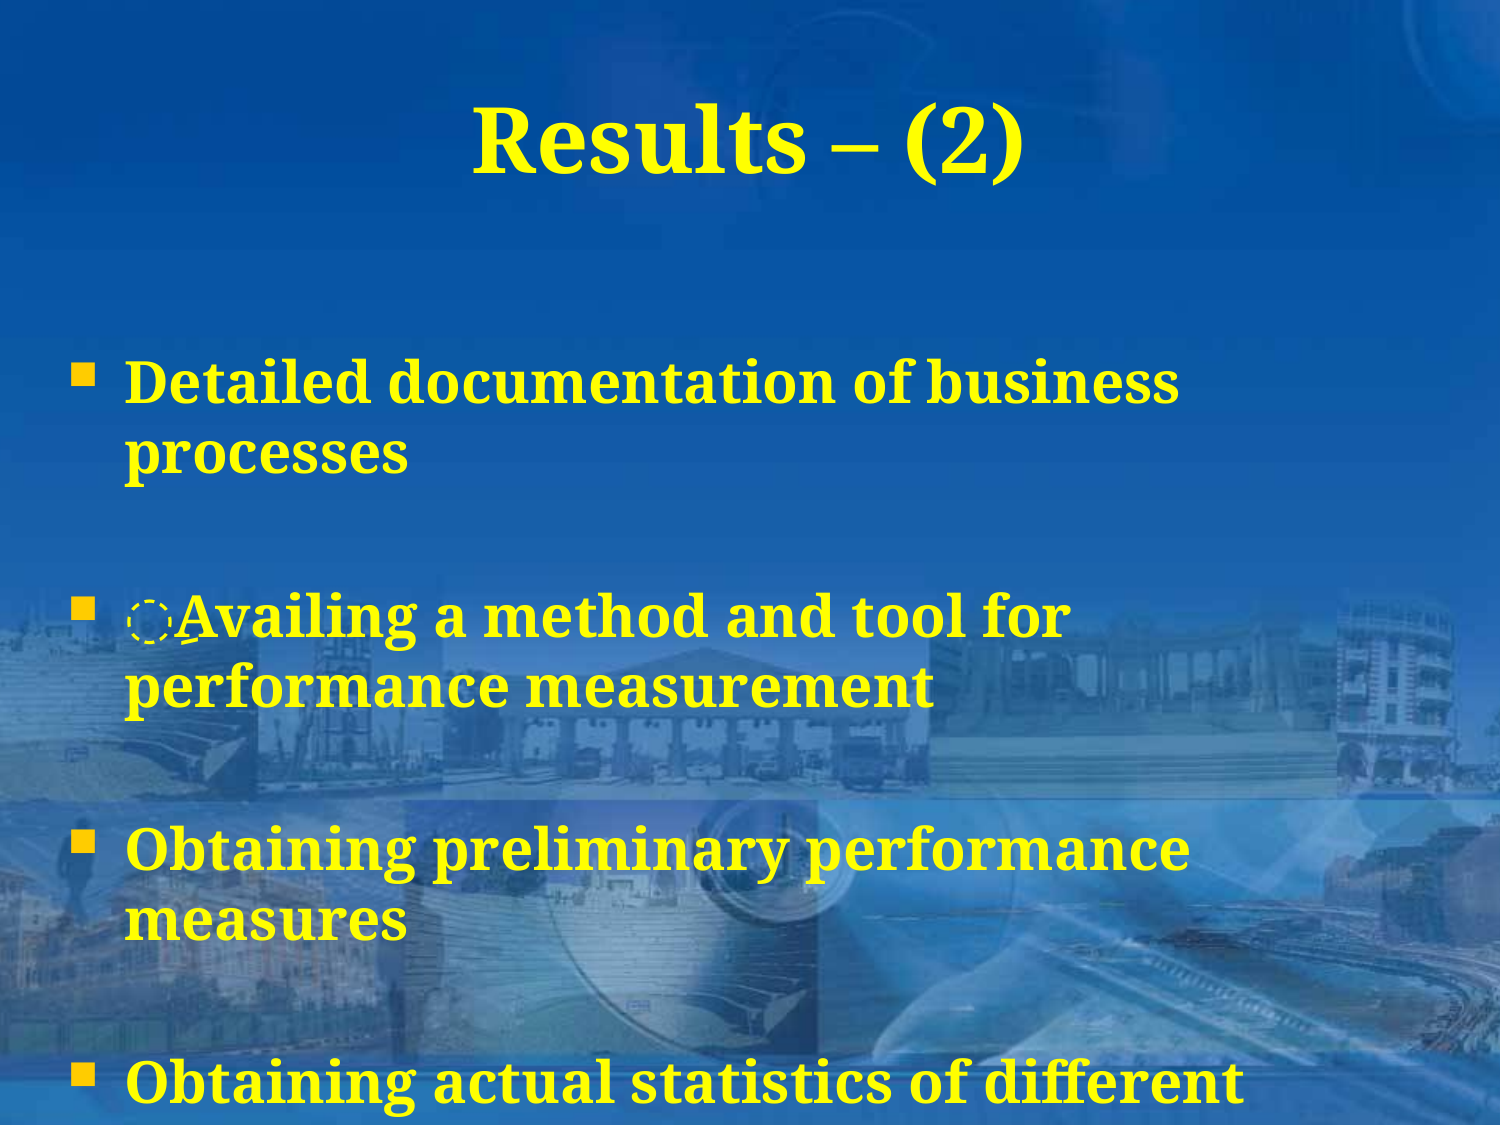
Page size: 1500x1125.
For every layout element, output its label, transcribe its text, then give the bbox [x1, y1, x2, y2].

text_box Results – (2) [112, 66, 1388, 208]
picture [0, 0, 1500, 1125]
text_box Detailed documentation of business processes ِAvailing a method and tool for performance measurement Obtaining preliminary performance measures Obtaining actual statistics of different services provision [53, 337, 1346, 1125]
